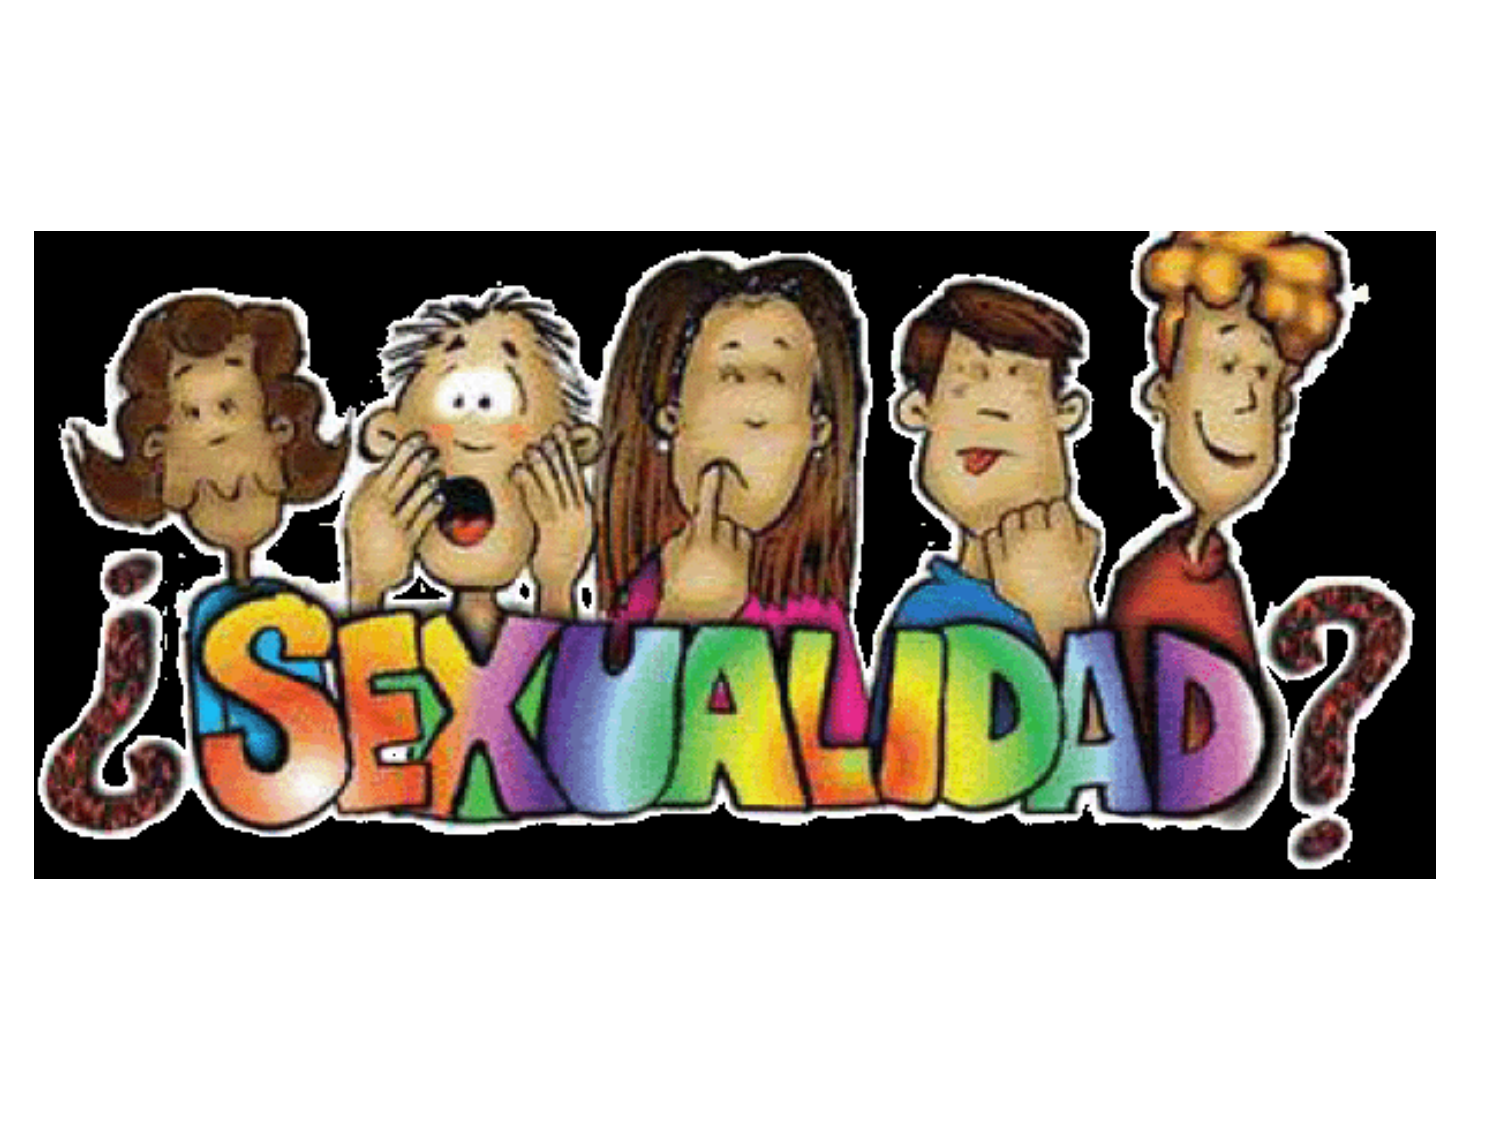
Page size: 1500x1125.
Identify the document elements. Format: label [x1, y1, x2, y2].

picture [34, 231, 1436, 880]
